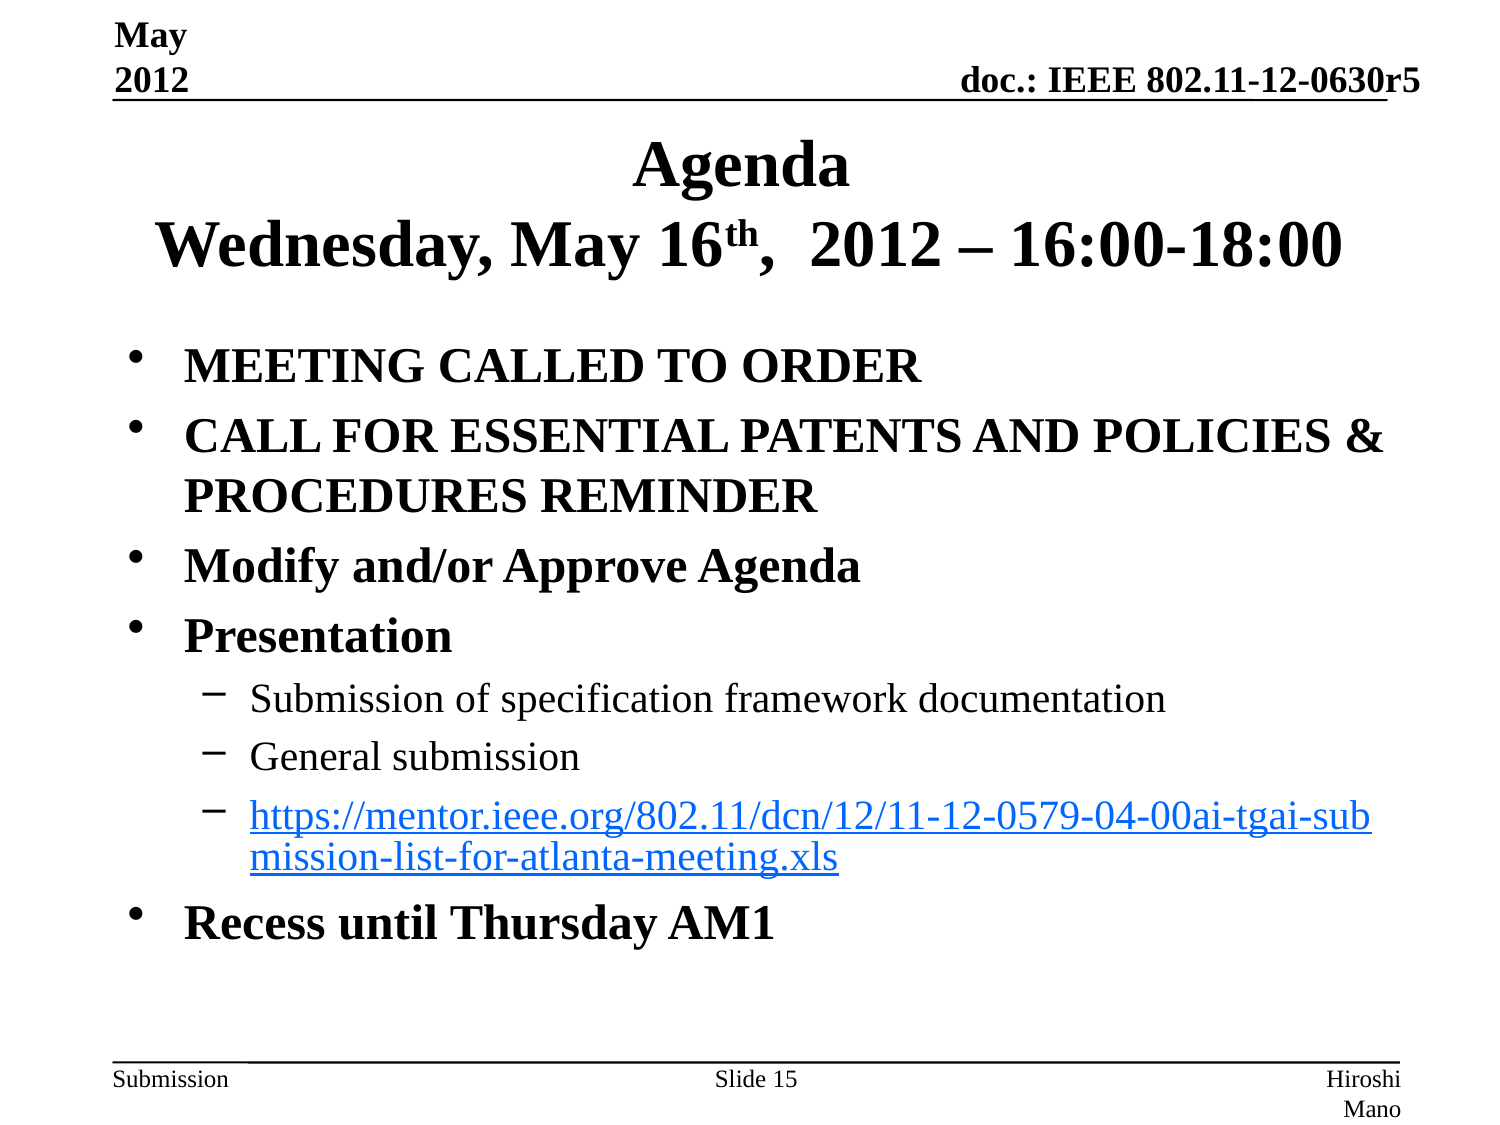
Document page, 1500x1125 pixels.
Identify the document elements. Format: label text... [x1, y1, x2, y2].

slide_number Slide 15 [712, 1061, 800, 1093]
footer Hiroshi Mano (ATRD, Root, Lab) [1324, 1061, 1402, 1093]
list MEETING CALLED TO ORDER CALL FOR ESSENTIAL PATENTS AND POLICIES & PROCEDURES REMINDER Modify and/or Approve Agenda Presentation Submission of specification framework documentation General submission https://mentor.ieee.org/802.11/dcn/12/11-12-0579-04-00ai-tgai-submission-list-for-atlanta-meeting.xls Recess until Thursday AM1 [112, 324, 1413, 1088]
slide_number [114, 54, 259, 101]
title Agenda Wednesday, May 16th, 2012 – 16:00-18:00 [112, 112, 1388, 288]
